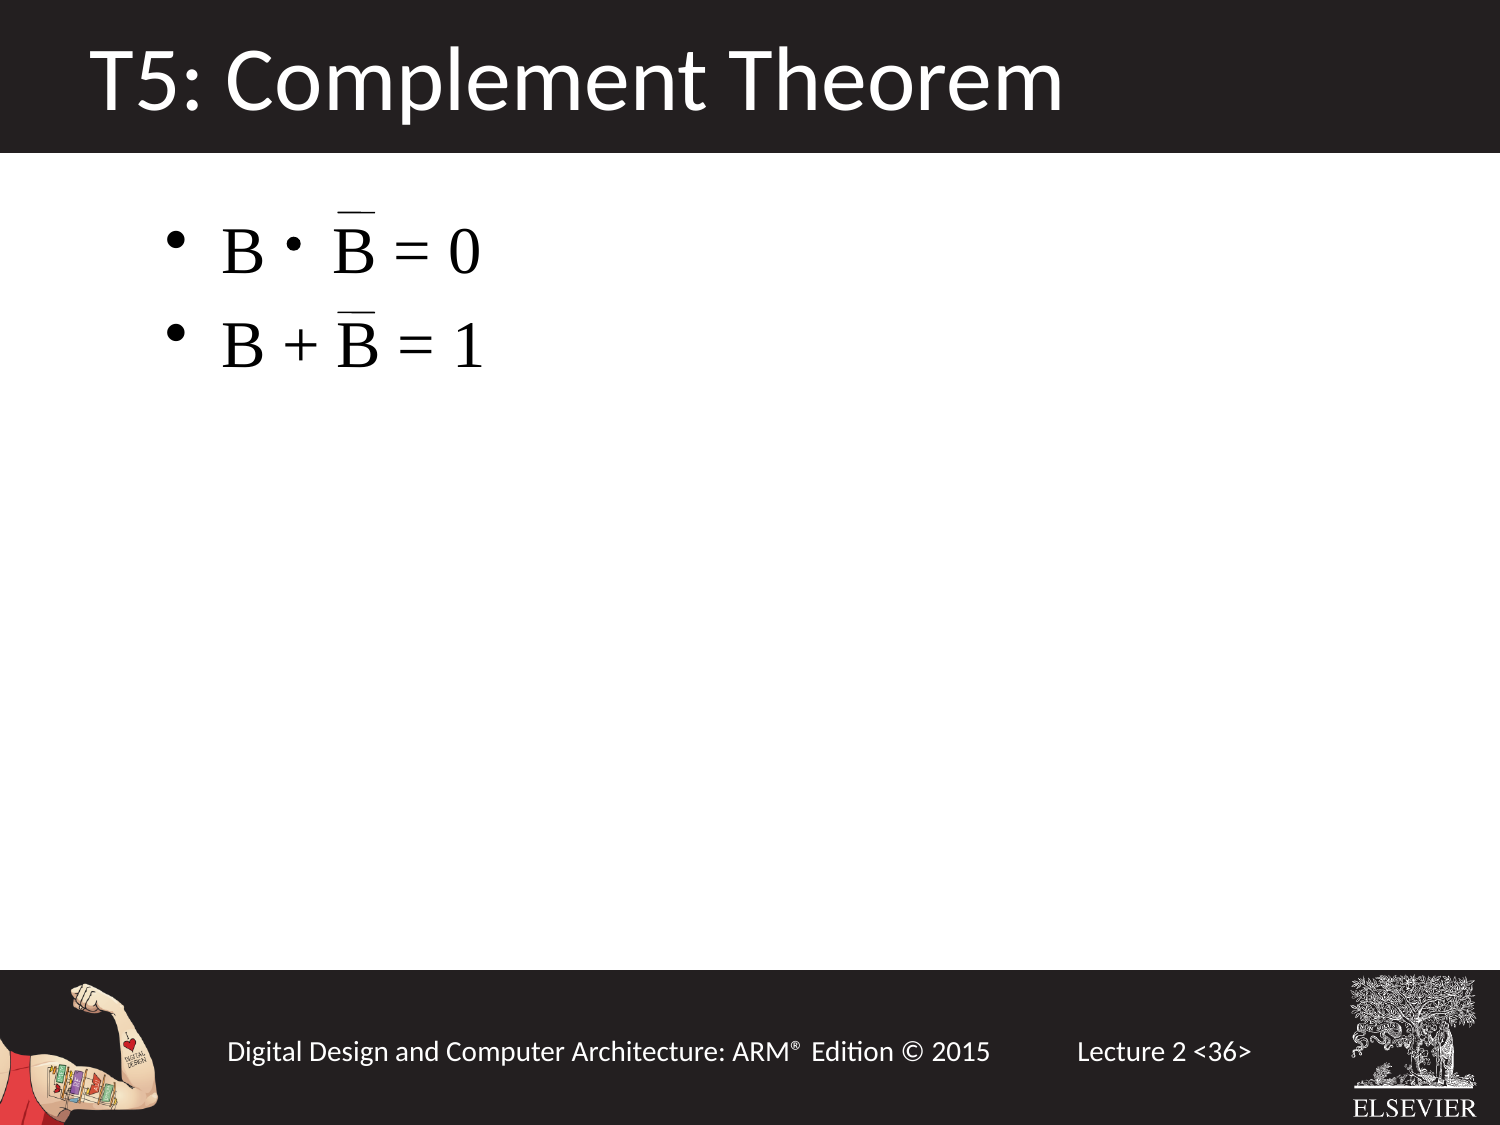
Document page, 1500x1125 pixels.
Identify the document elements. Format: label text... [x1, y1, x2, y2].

text_box B B = 0 B + B = 1 [150, 199, 1450, 1013]
text_box [287, 237, 300, 250]
picture [0, 979, 163, 1125]
text_box T5: Complement Theorem [75, 11, 1375, 136]
picture [1350, 974, 1477, 1117]
